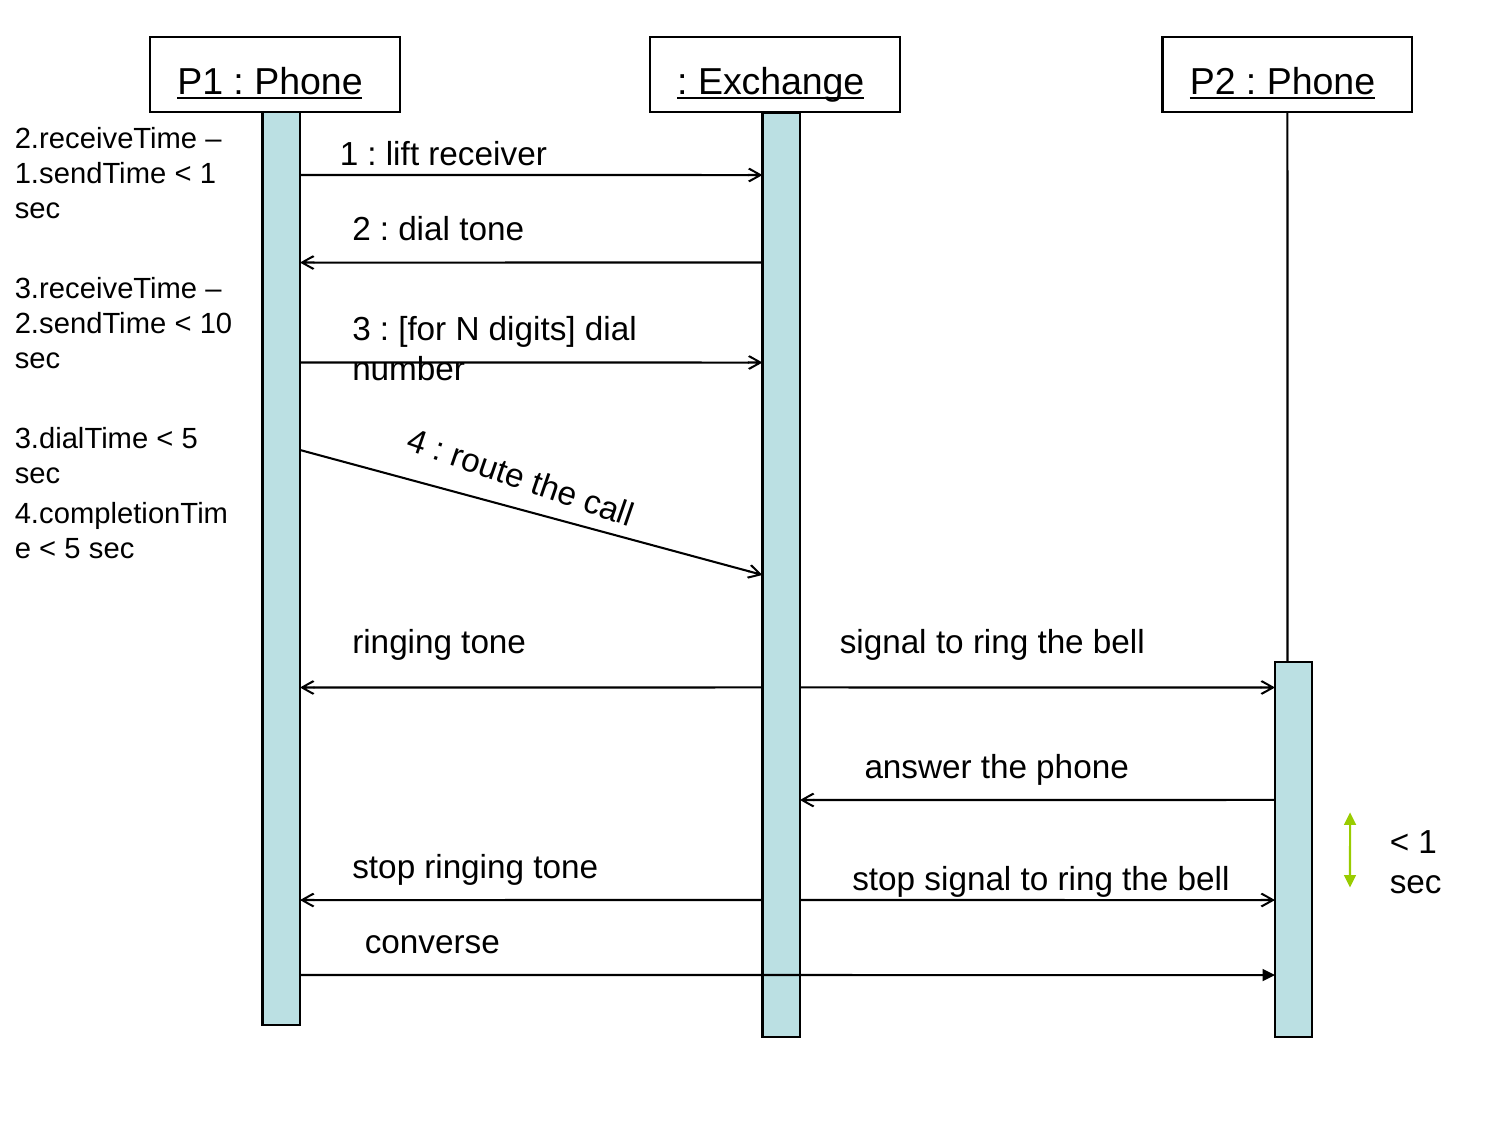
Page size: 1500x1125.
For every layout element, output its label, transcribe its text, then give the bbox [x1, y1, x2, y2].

text_box P2 : Phone [1174, 49, 1413, 110]
text_box [725, 167, 763, 183]
text_box 4.completionTime < 5 sec [0, 487, 250, 573]
text_box 3 : [for N digits] dial number [337, 299, 763, 395]
text_box [762, 112, 800, 974]
text_box [300, 255, 763, 270]
text_box [762, 976, 800, 1038]
text_box [650, 37, 900, 113]
text_box stop signal to ring the bell [837, 849, 1263, 905]
text_box : Exchange [662, 49, 888, 110]
text_box [1343, 812, 1357, 888]
text_box ringing tone [337, 612, 725, 668]
text_box P1 : Phone [162, 49, 388, 110]
text_box [262, 112, 300, 1025]
text_box [1260, 893, 1276, 908]
text_box [1162, 37, 1413, 113]
text_box 4 : route the call [386, 406, 664, 548]
text_box 3.dialTime < 5 sec [0, 412, 250, 487]
text_box [299, 968, 1276, 982]
text_box signal to ring the bell [825, 612, 1238, 668]
text_box [150, 37, 400, 113]
text_box converse [349, 912, 788, 968]
text_box [300, 892, 763, 908]
text_box 1 : lift receiver [324, 124, 725, 180]
text_box 2 : dial tone [337, 199, 688, 255]
text_box [799, 792, 1276, 808]
text_box [1275, 662, 1313, 1038]
text_box [648, 543, 763, 579]
text_box answer the phone [849, 737, 1213, 793]
text_box stop ringing tone [337, 837, 713, 893]
text_box [799, 680, 1276, 695]
text_box 2.receiveTime – 1.sendTime < 1 sec [0, 112, 250, 233]
text_box [300, 680, 763, 695]
text_box < 1 sec [1374, 812, 1500, 907]
text_box 3.receiveTime – 2.sendTime < 10 sec [0, 262, 250, 383]
